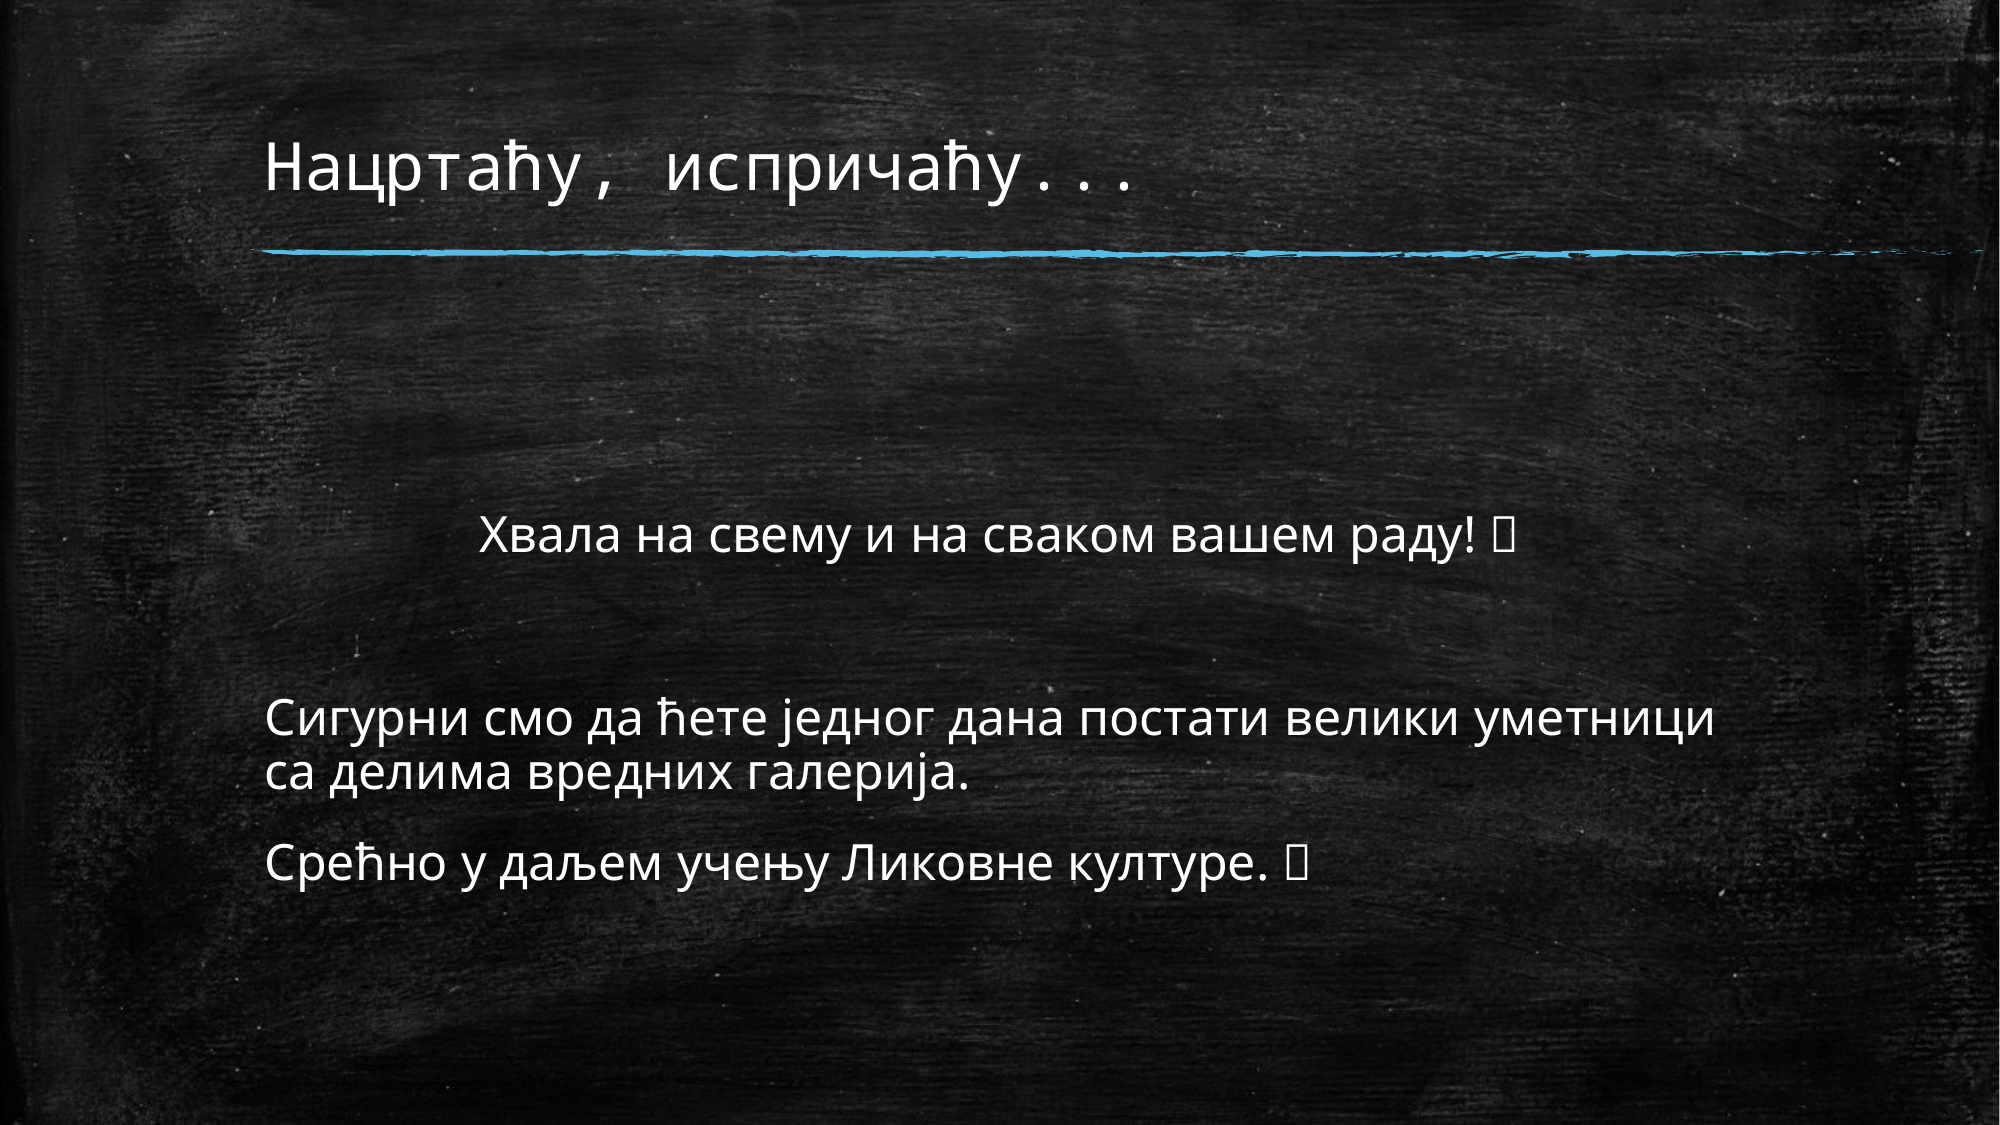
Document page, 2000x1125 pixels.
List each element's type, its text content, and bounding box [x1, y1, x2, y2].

list Хвала на свему и на сваком вашем раду!  Сигурни смо да ћете једног дана постати велики уметници са делима вредних галерија. Срећно у даљем учењу Ликовне културе.  [249, 312, 1750, 1013]
title Нацртаћу, испричаћу... [249, 45, 1750, 213]
